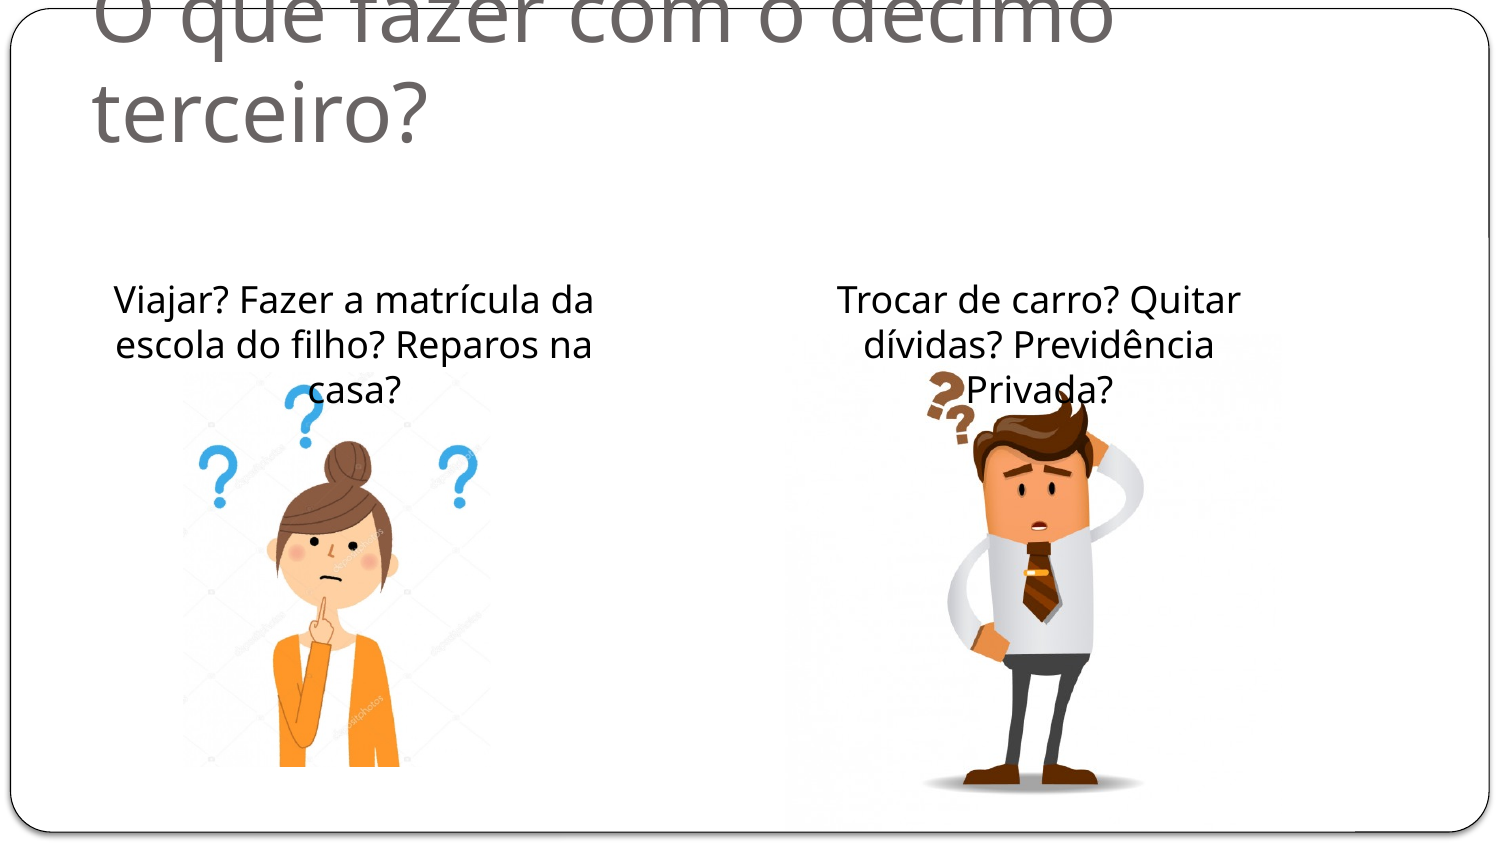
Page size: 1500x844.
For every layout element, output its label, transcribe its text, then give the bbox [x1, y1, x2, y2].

text_box Viajar? Fazer a matrícula da escola do filho? Reparos na casa? [88, 268, 621, 418]
picture [784, 334, 1282, 831]
picture [182, 372, 491, 767]
title O que fazer com o décimo terceiro? [76, 33, 1425, 175]
text_box Trocar de carro? Quitar dívidas? Previdência Privada? [773, 268, 1306, 418]
